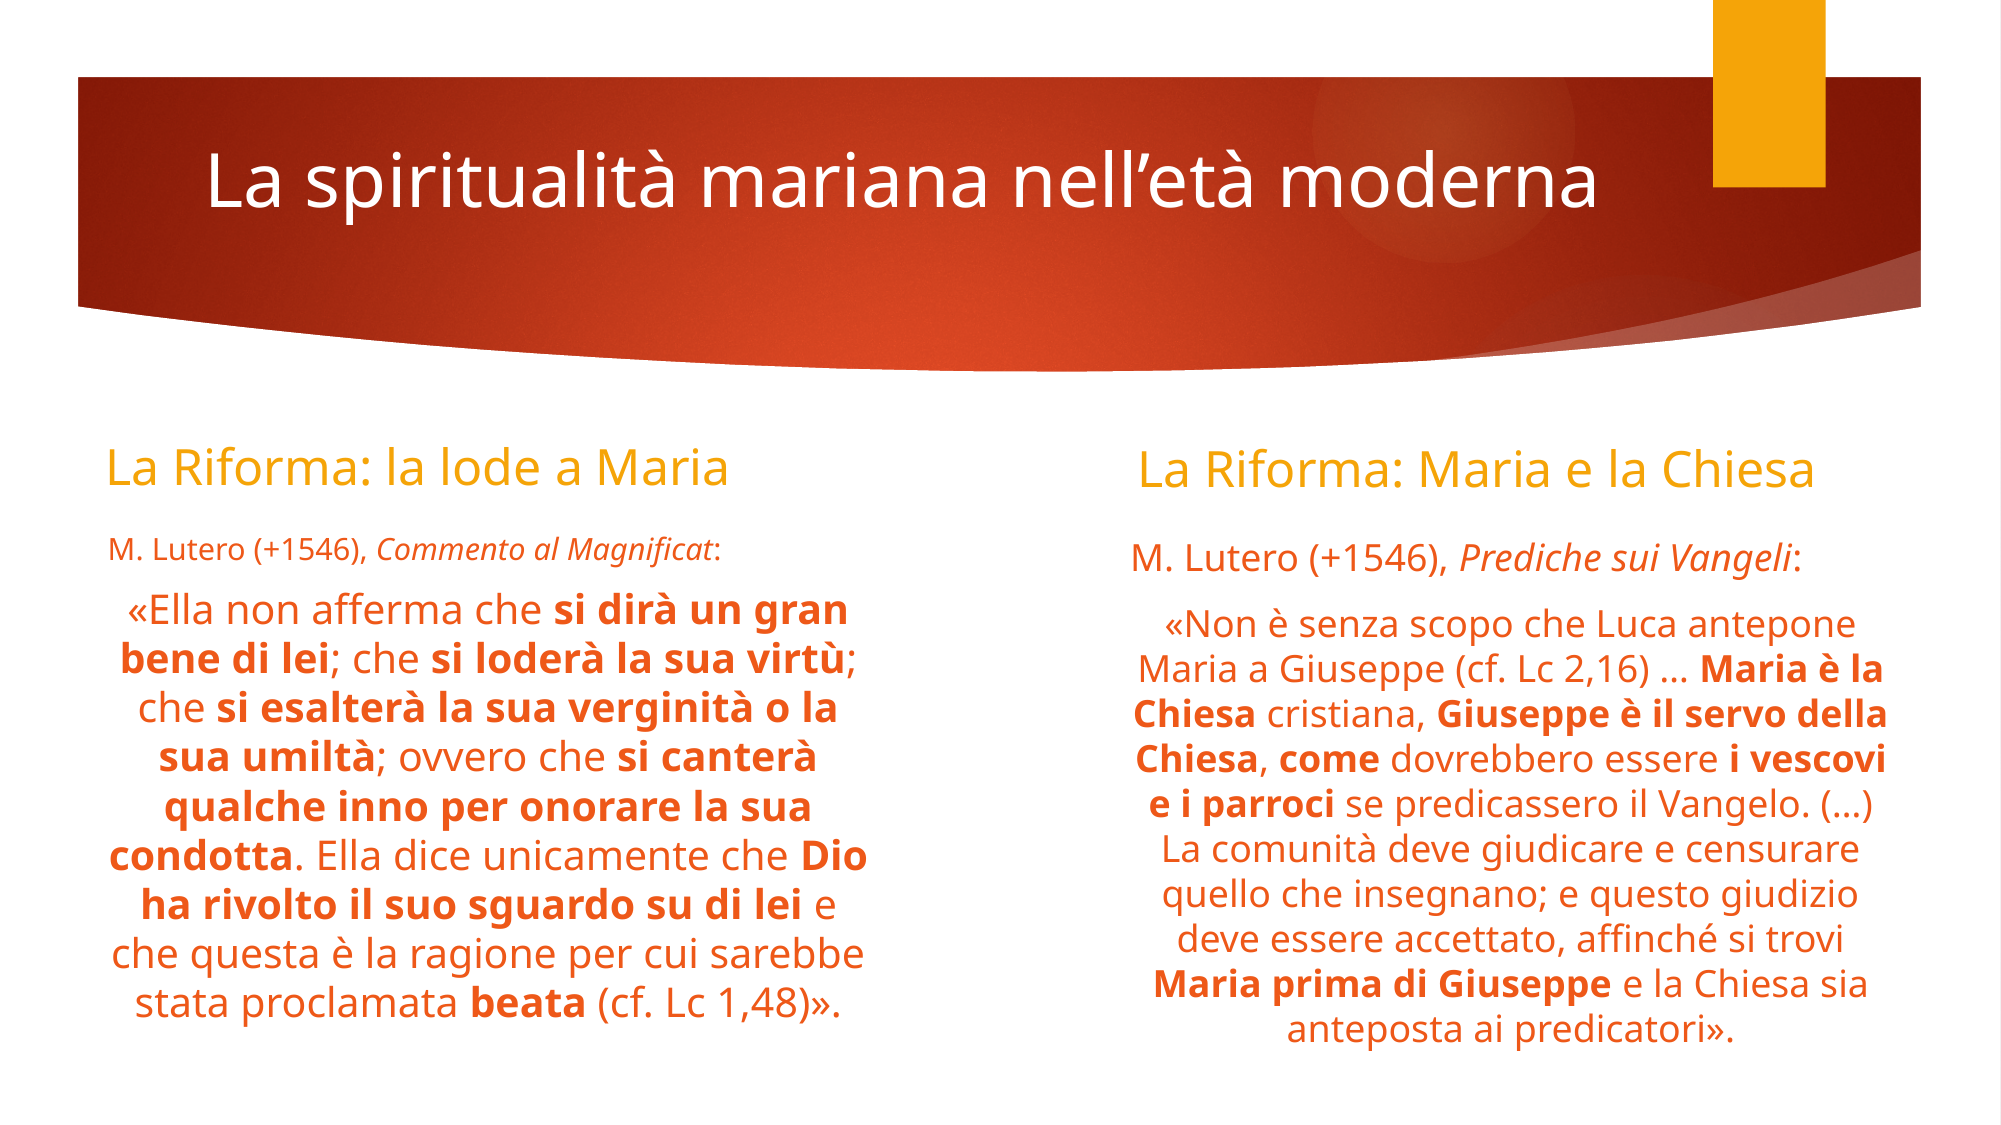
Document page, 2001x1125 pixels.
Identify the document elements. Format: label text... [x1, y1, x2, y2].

list La Riforma: la lode a Maria [90, 413, 882, 504]
list M. Lutero (+1546), Commento al Magnificat: «Ella non afferma che si dirà un gran bene di lei; che si loderà la sua virtù; che si esalterà la sua verginità o la sua umiltà; ovvero che si canterà qualche inno per onorare la sua condotta. Ella dice unicamente che Dio ha rivolto il suo sguardo su di lei e che questa è la ragione per cui sarebbe stata proclamata beata (cf. Lc 1,48)». [92, 522, 885, 1077]
title La spiritualità mariana nell’età moderna [189, 169, 1764, 275]
list M. Lutero (+1546), Prediche sui Vangeli: «Non è senza scopo che Luca antepone Maria a Giuseppe (cf. Lc 2,16) … Maria è la Chiesa cristiana, Giuseppe è il servo della Chiesa, come dovrebbero essere i vescovi e i parroci se predicassero il Vangelo. (…) La comunità deve giudicare e censurare quello che insegnano; e questo giudizio deve essere accettato, affinché si trovi Maria prima di Giuseppe e la Chiesa sia anteposta ai predicatori». [1115, 526, 1907, 1060]
list La Riforma: Maria e la Chiesa [1122, 405, 1914, 506]
